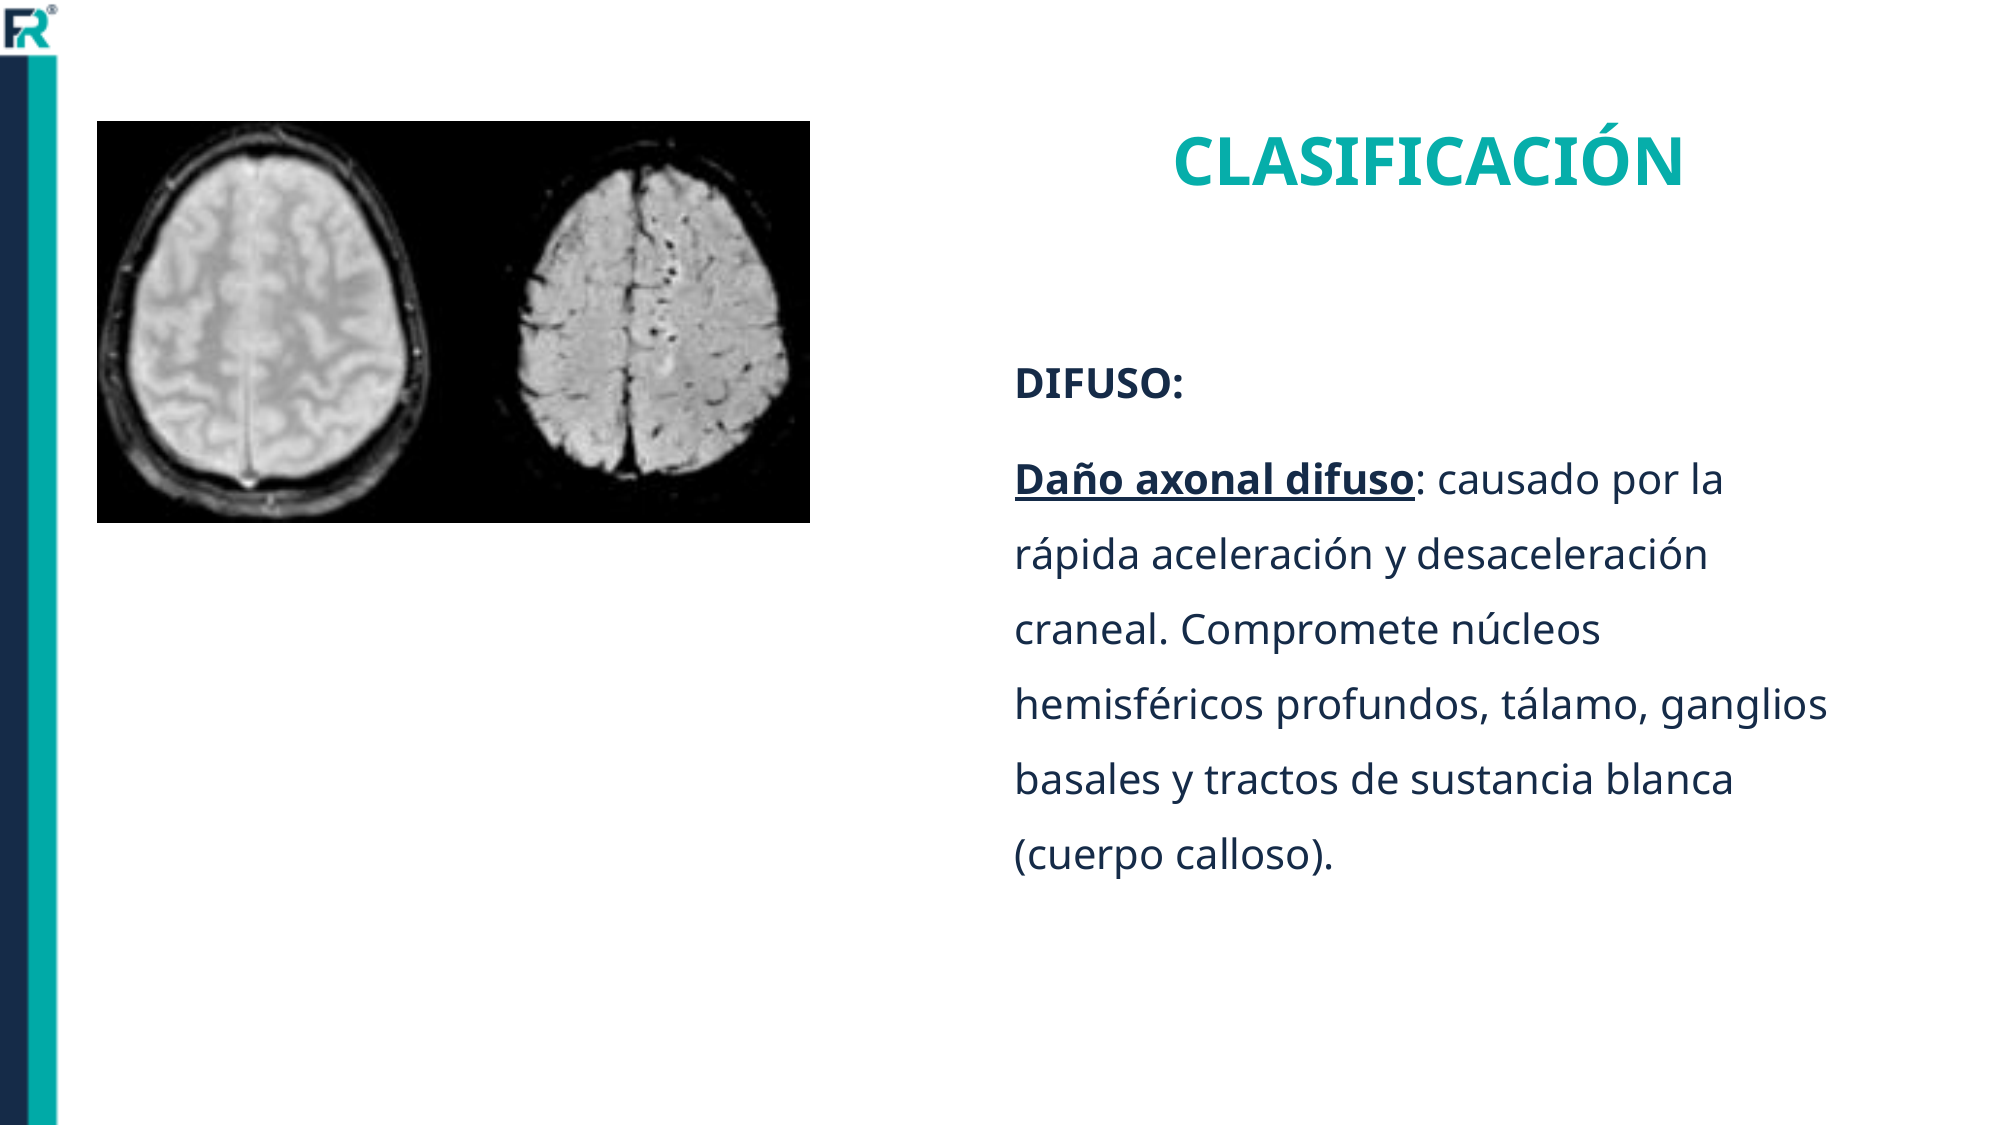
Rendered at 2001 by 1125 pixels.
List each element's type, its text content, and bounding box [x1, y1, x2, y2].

title CLASIFICACIÓN [857, 93, 2000, 235]
list DIFUSO: Daño axonal difuso: causado por la rápida aceleración y desaceleración craneal. Compromete núcleos hemisféricos profundos, tálamo, ganglios basales y tractos de sustancia blanca (cuerpo calloso). [999, 323, 1860, 892]
picture [0, 0, 2001, 1125]
